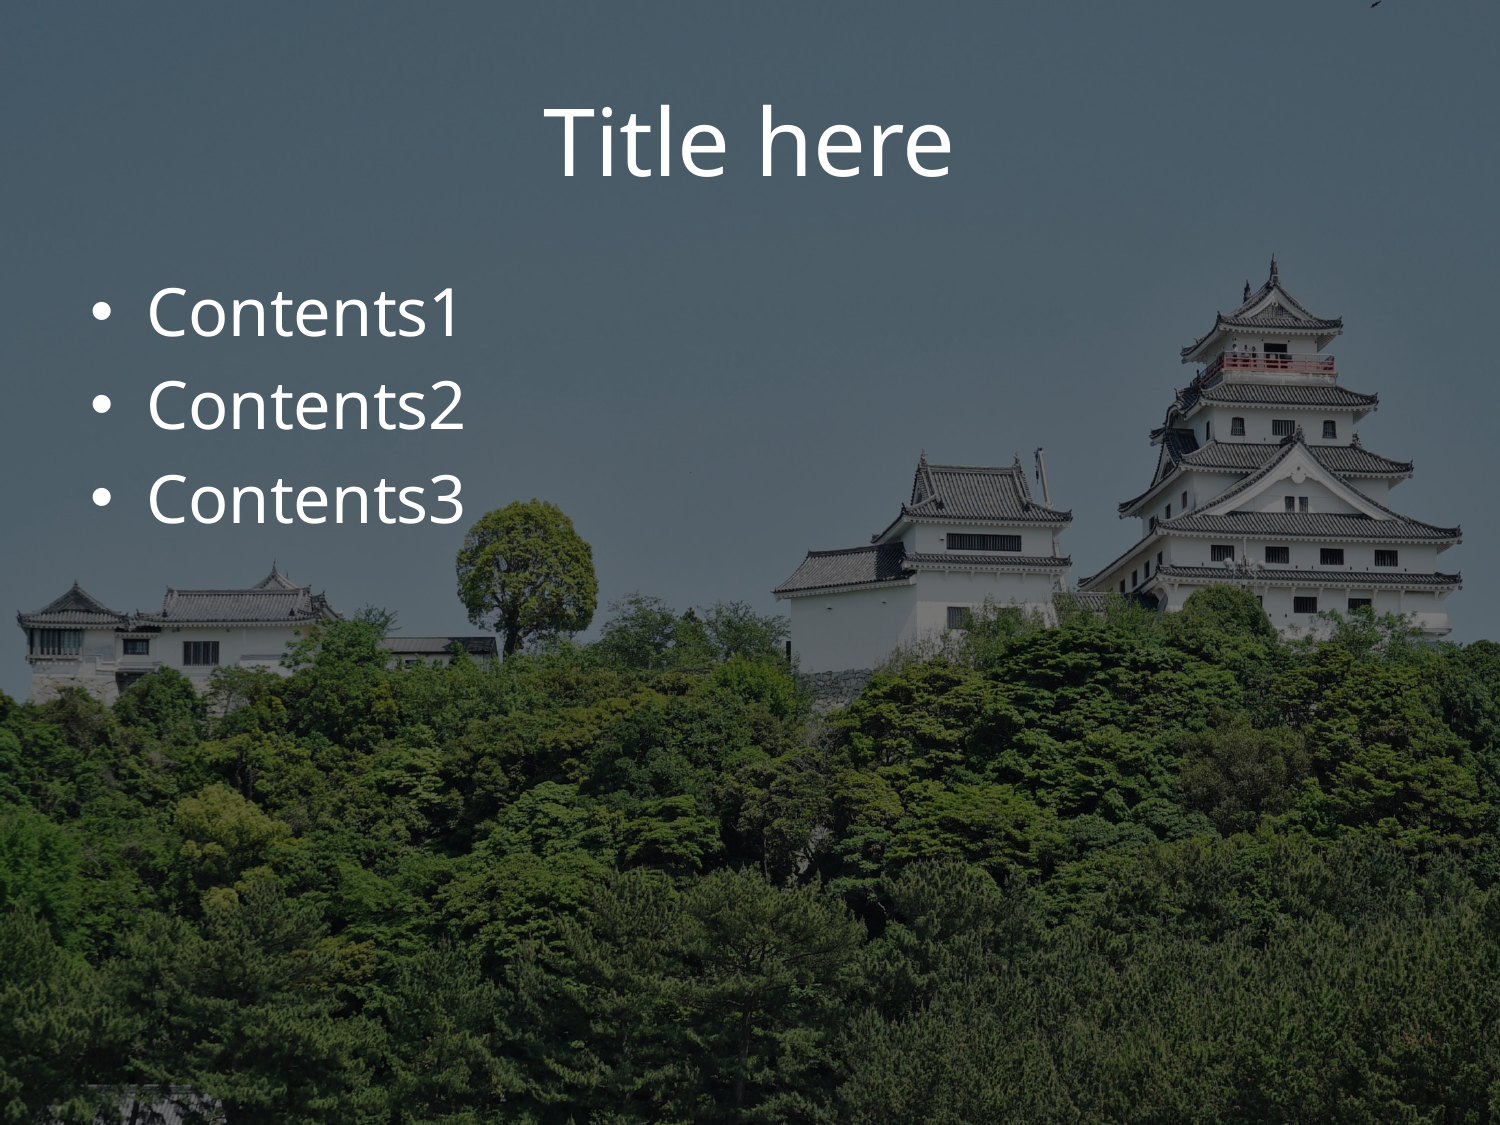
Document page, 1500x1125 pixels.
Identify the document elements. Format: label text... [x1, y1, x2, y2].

title Title here [75, 45, 1425, 233]
text_box [0, 0, 1500, 1125]
list Contents1 Contents2 Contents3 [75, 262, 1425, 1005]
